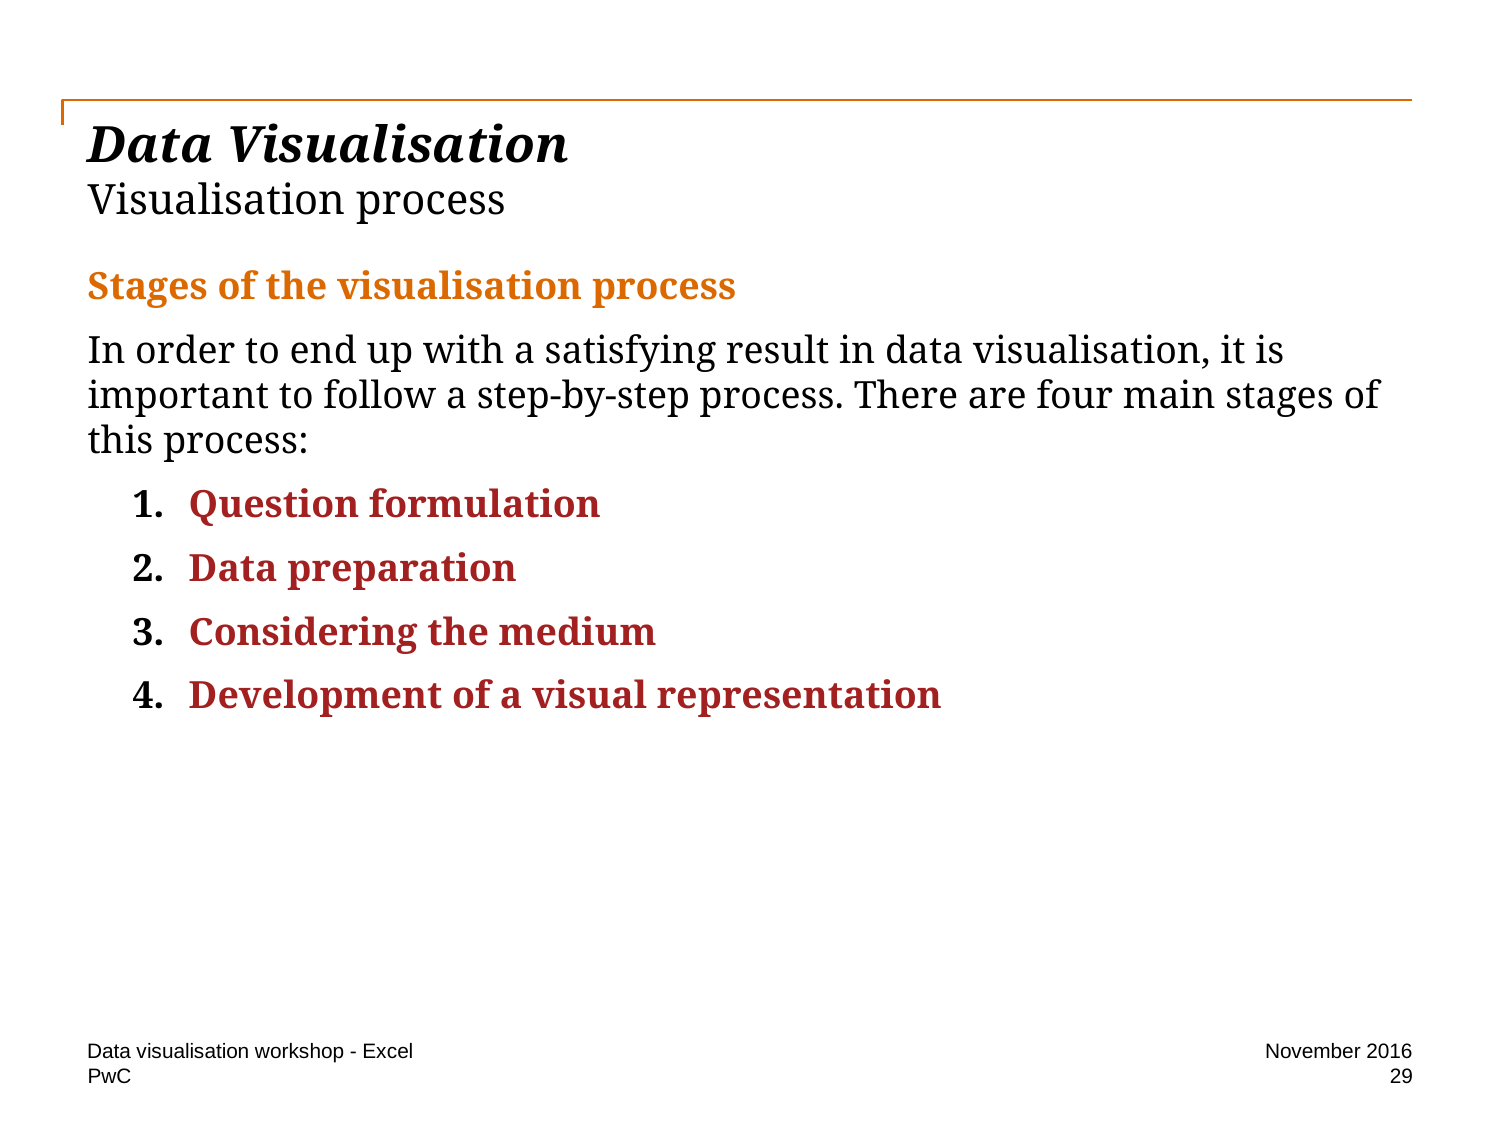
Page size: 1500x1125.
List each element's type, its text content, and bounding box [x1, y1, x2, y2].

list Stages of the visualisation process In order to end up with a satisfying result in data visualisation, it is important to follow a step-by-step process. There are four main stages of this process: Question formulation Data preparation Considering the medium Development of a visual representation [87, 262, 1413, 1013]
title Data Visualisation Visualisation process [87, 112, 1413, 262]
slide_number 29 [1162, 1063, 1413, 1088]
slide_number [1162, 1037, 1413, 1063]
footer Data visualisation workshop - Excel [86, 1037, 950, 1063]
